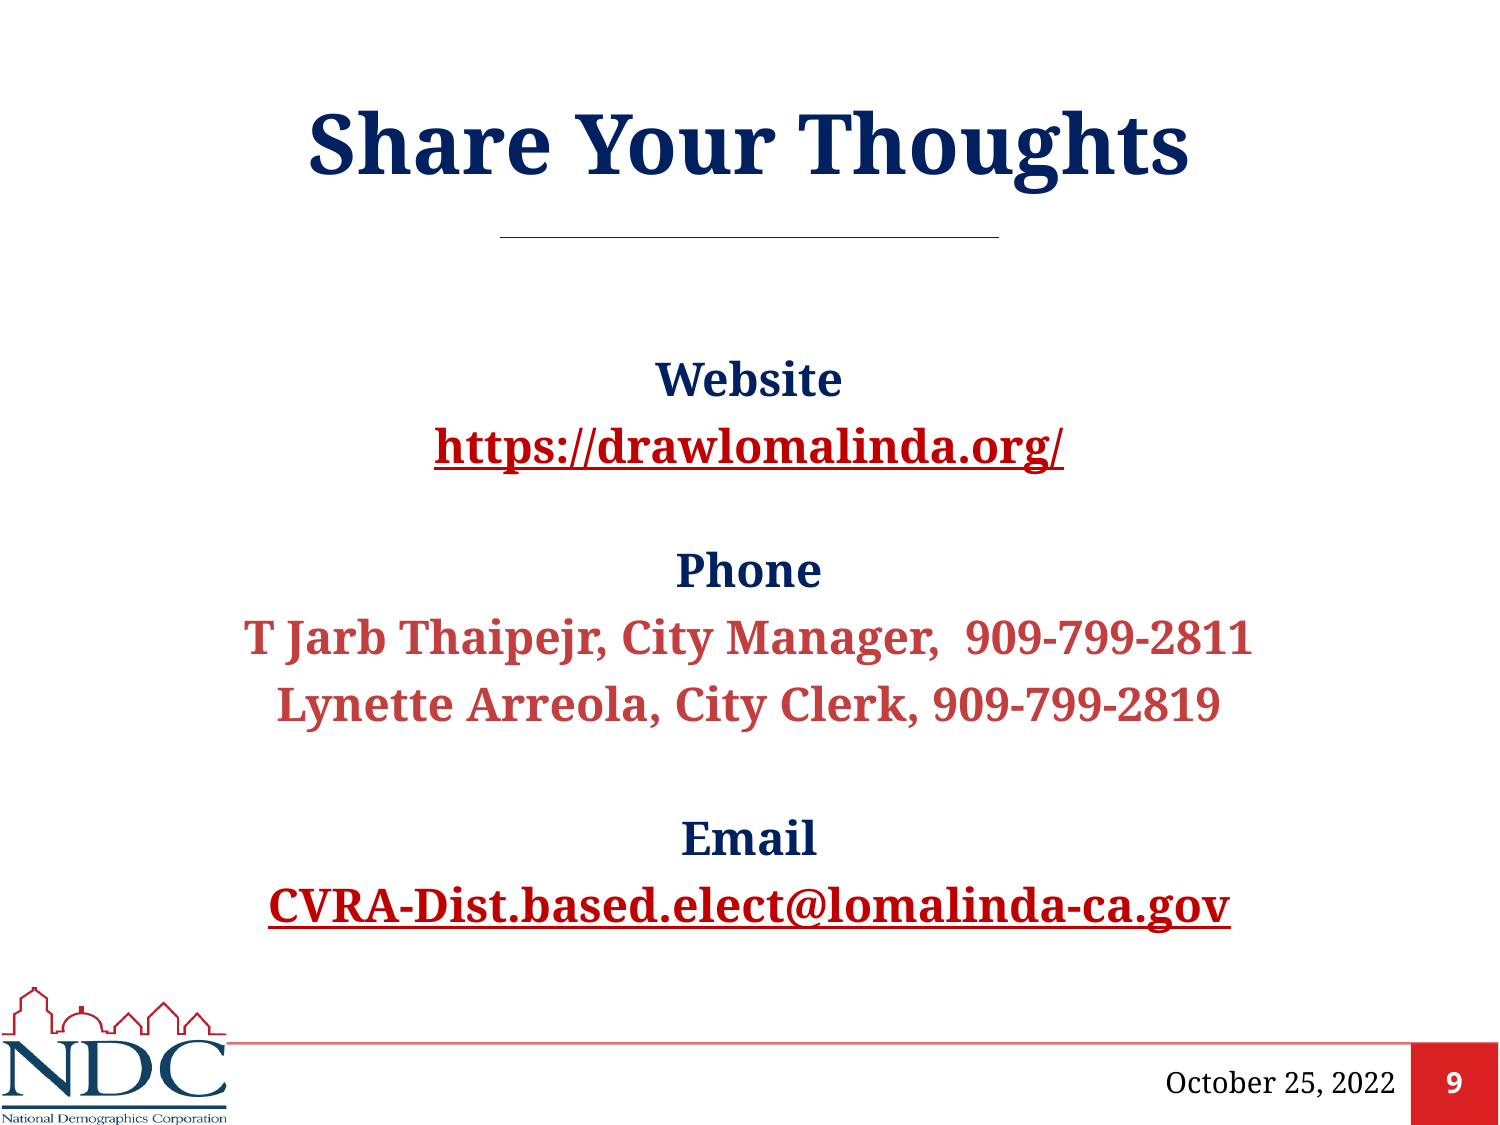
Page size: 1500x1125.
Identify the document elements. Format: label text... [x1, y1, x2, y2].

title Share Your Thoughts [55, 60, 1444, 223]
list Website https://drawlomalinda.org/ Phone T Jarb Thaipejr, City Manager, 909-799-2811 Lynette Arreola, City Clerk, 909-799-2819 Email CVRA-Dist.based.elect@lomalinda-ca.gov [138, 275, 1361, 949]
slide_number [973, 1051, 1411, 1112]
